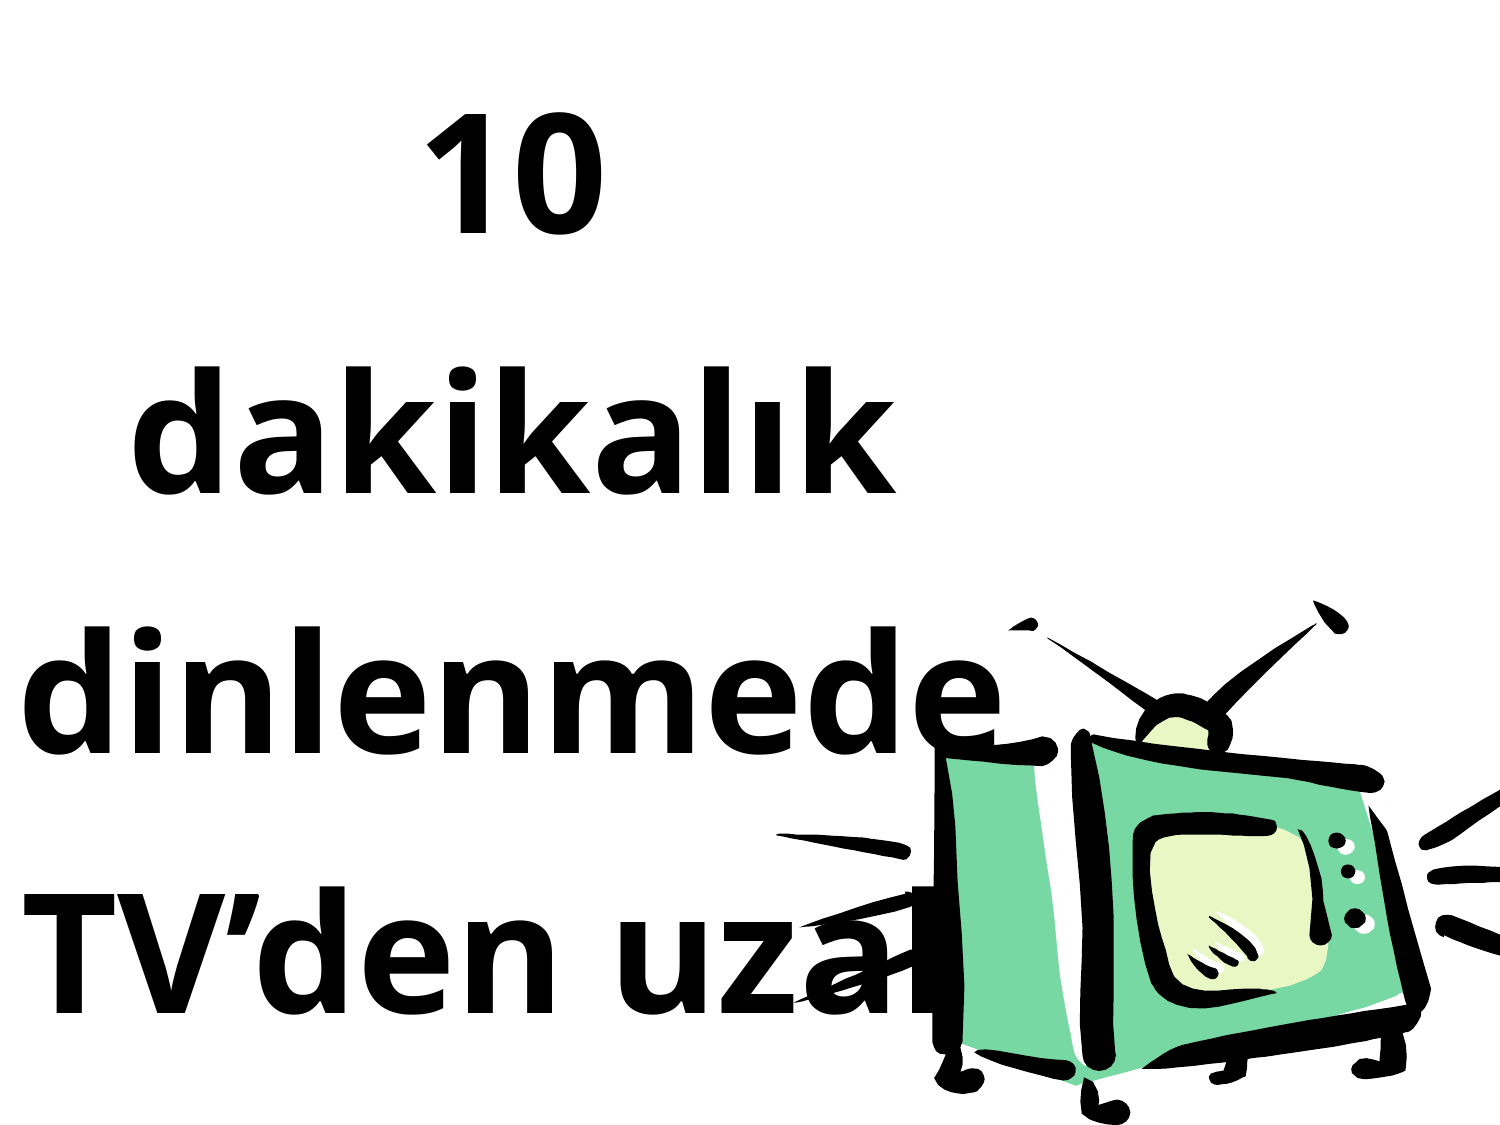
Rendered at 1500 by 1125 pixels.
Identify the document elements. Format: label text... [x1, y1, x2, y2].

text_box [774, 599, 1500, 1125]
text_box 10 dakikalık dinlenmede TV’den uzak durun. [0, 0, 1025, 1125]
